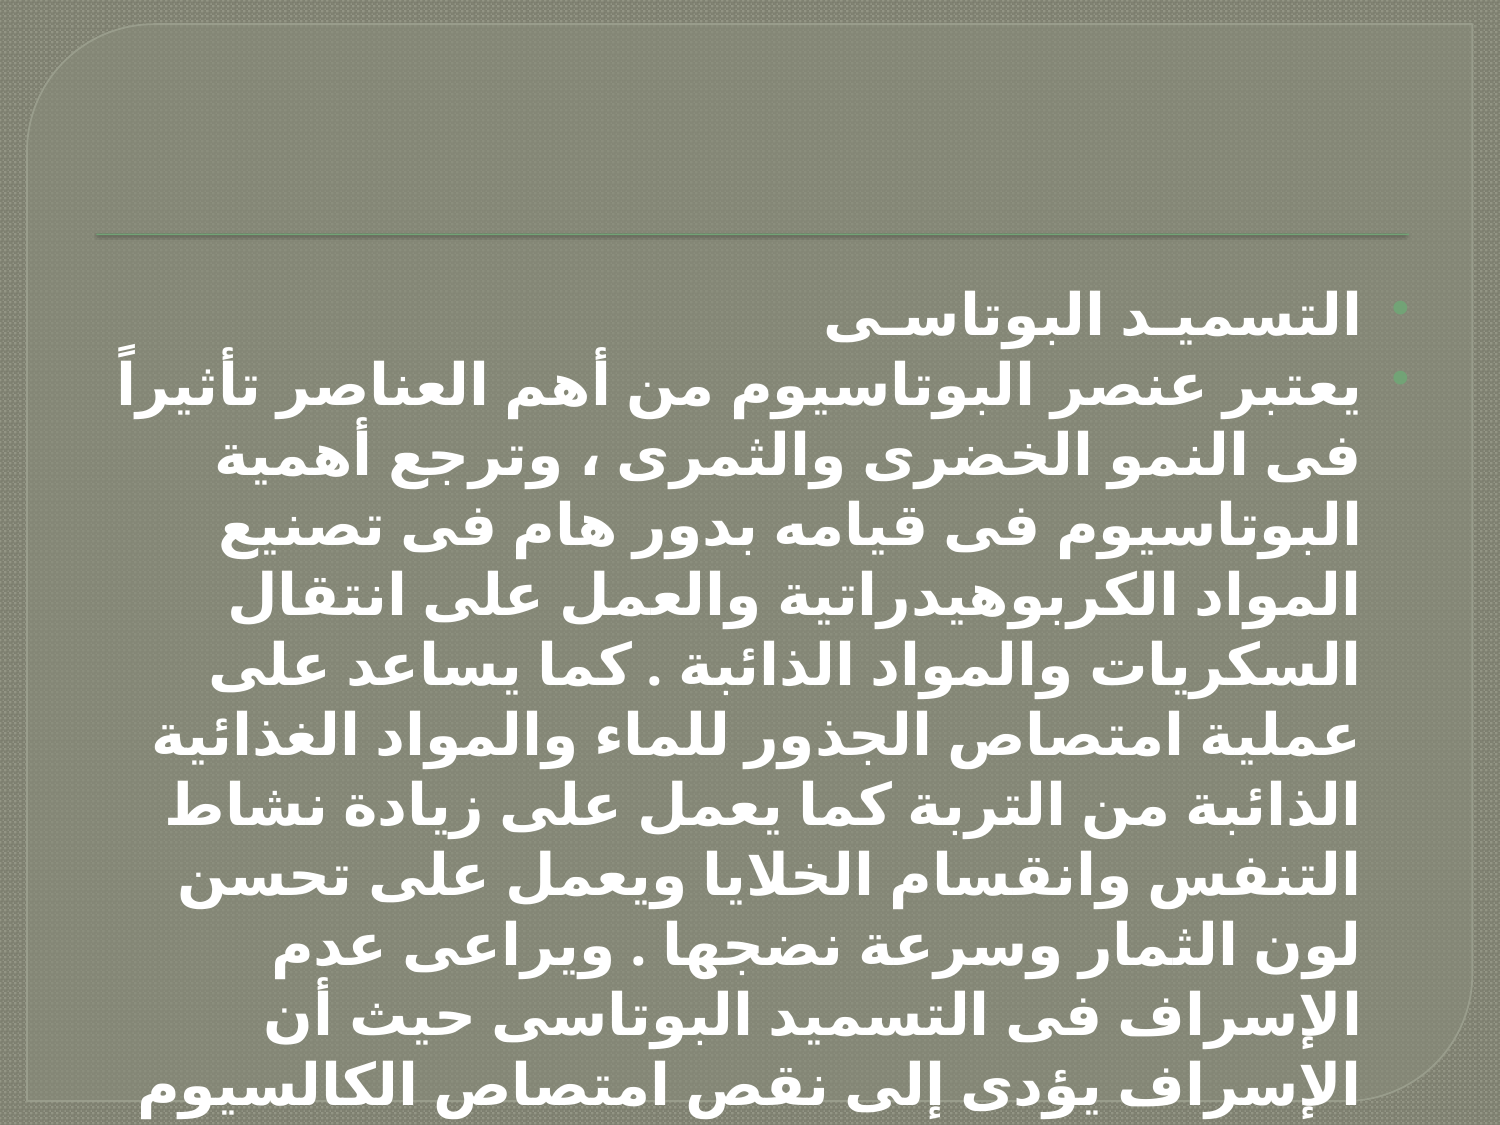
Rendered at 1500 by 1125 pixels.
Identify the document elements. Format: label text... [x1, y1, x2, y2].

list التسميـد البوتاسـى يعتبر عنصر البوتاسيوم من أهم العناصر تأثيراً فى النمو الخضرى والثمرى ، وترجع أهمية البوتاسيوم فى قيامه بدور هام فى تصنيع المواد الكربوهيدراتية والعمل على انتقال السكريات والمواد الذائبة . كما يساعد على عملية امتصاص الجذور للماء والمواد الغذائية الذائبة من التربة كما يعمل على زيادة نشاط التنفس وانقسام الخلايا ويعمل على تحسن لون الثمار وسرعة نضجها . ويراعى عدم الإسراف فى التسميد البوتاسى حيث أن الإسراف يؤدى إلى نقص امتصاص الكالسيوم والماغنسيوم كما يجب تجنب استخدام كلوريد البوتاسيوم عند وجود نسبة من الكلور فى التربة أو ماء الرى . [75, 270, 1425, 1013]
